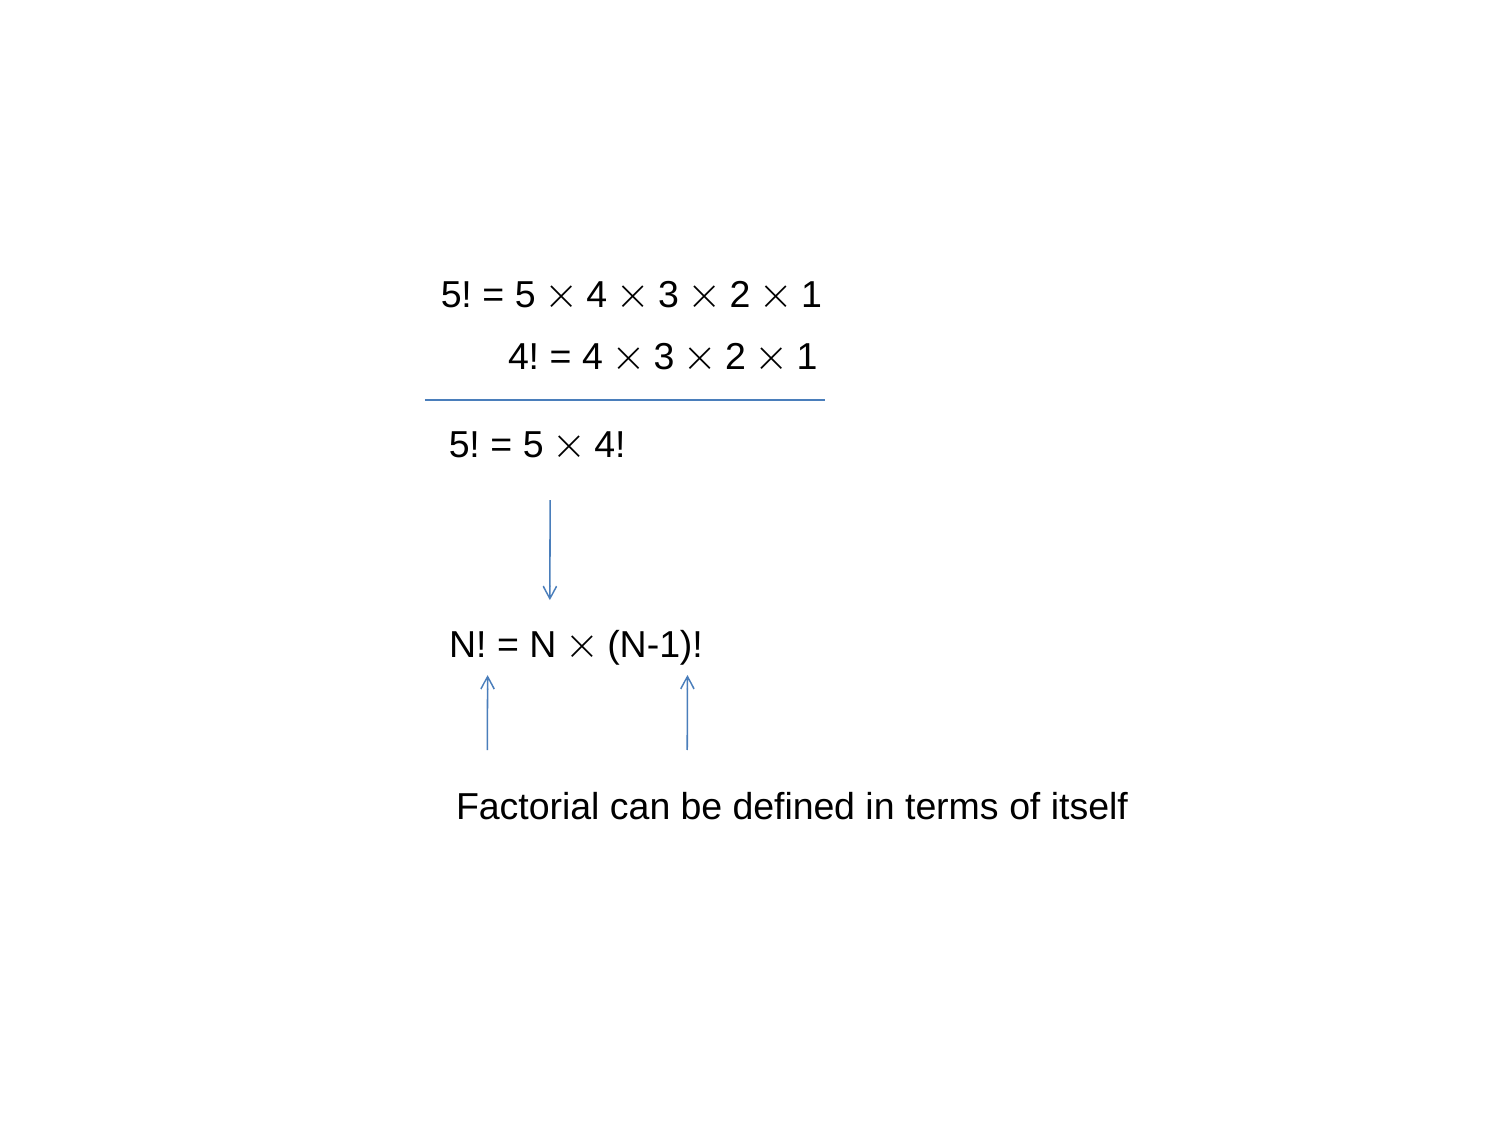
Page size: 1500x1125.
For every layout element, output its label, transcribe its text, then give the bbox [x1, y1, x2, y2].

text_box Factorial can be defined in terms of itself [441, 774, 1144, 835]
text_box 5! = 5  4  3  2  1 [426, 262, 837, 323]
text_box 4! = 4  3  2  1 [493, 324, 833, 385]
text_box 5! = 5  4! [433, 412, 641, 473]
text_box N! = N  (N-1)! [434, 612, 718, 673]
